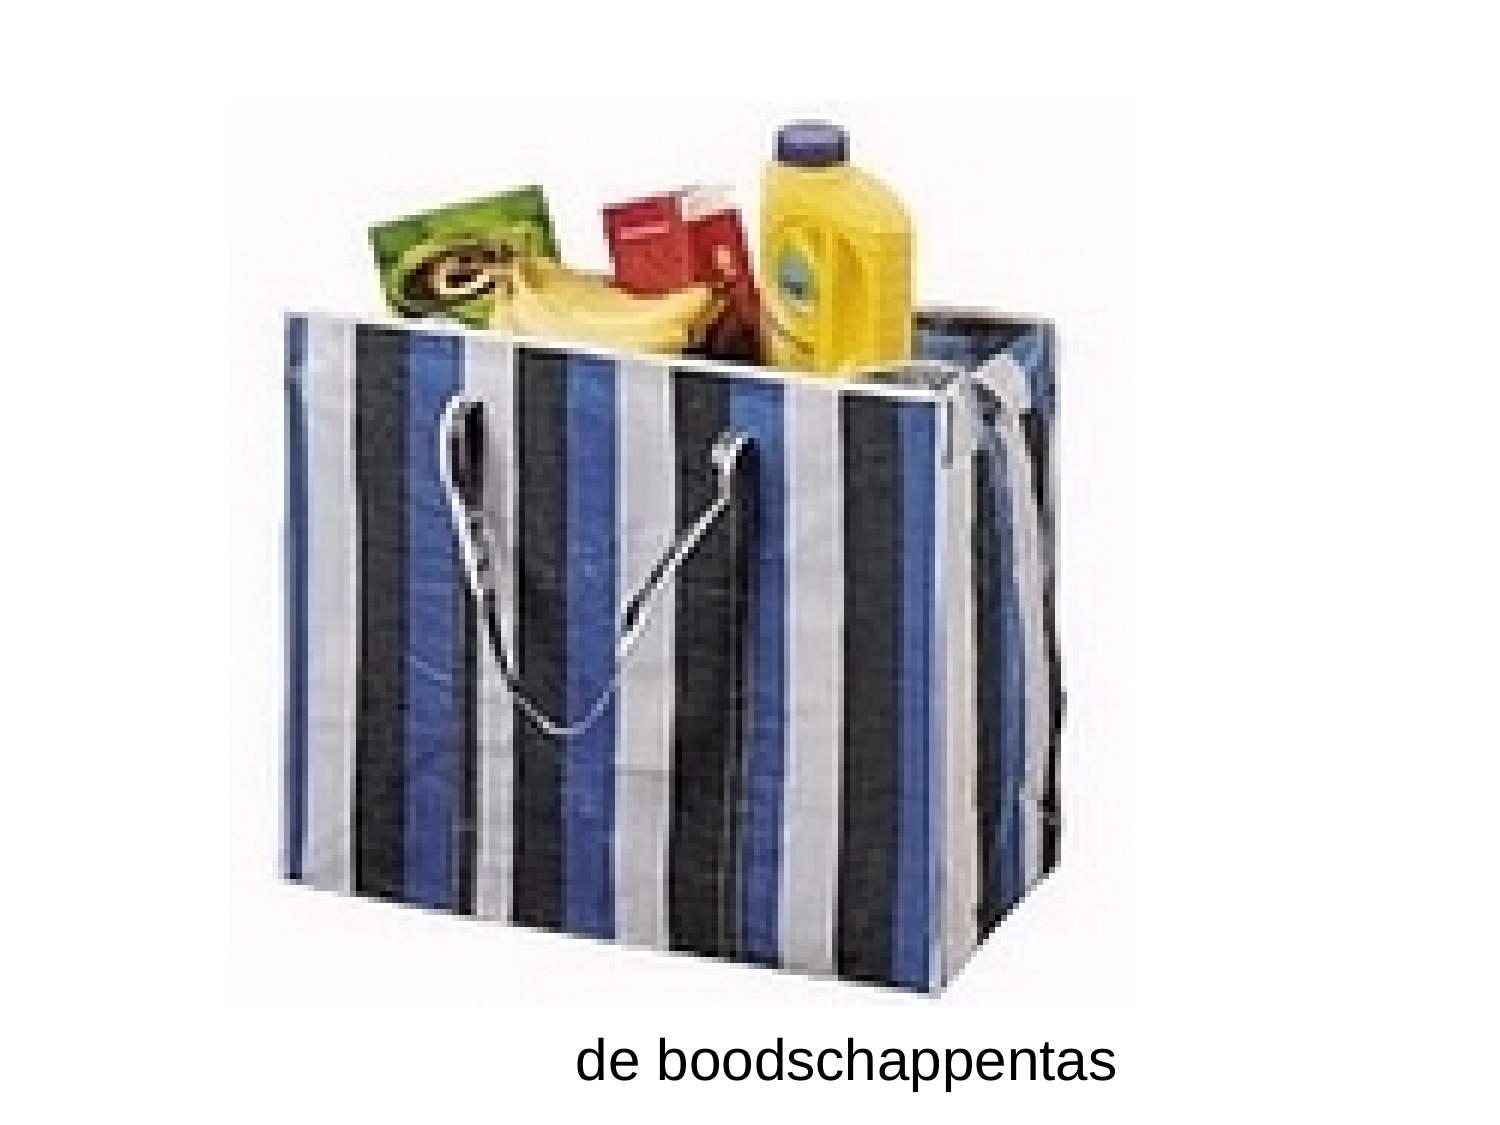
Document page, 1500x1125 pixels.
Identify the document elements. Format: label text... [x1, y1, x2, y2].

picture [229, 101, 1135, 1006]
text_box de boodschappentas [560, 1014, 1134, 1100]
